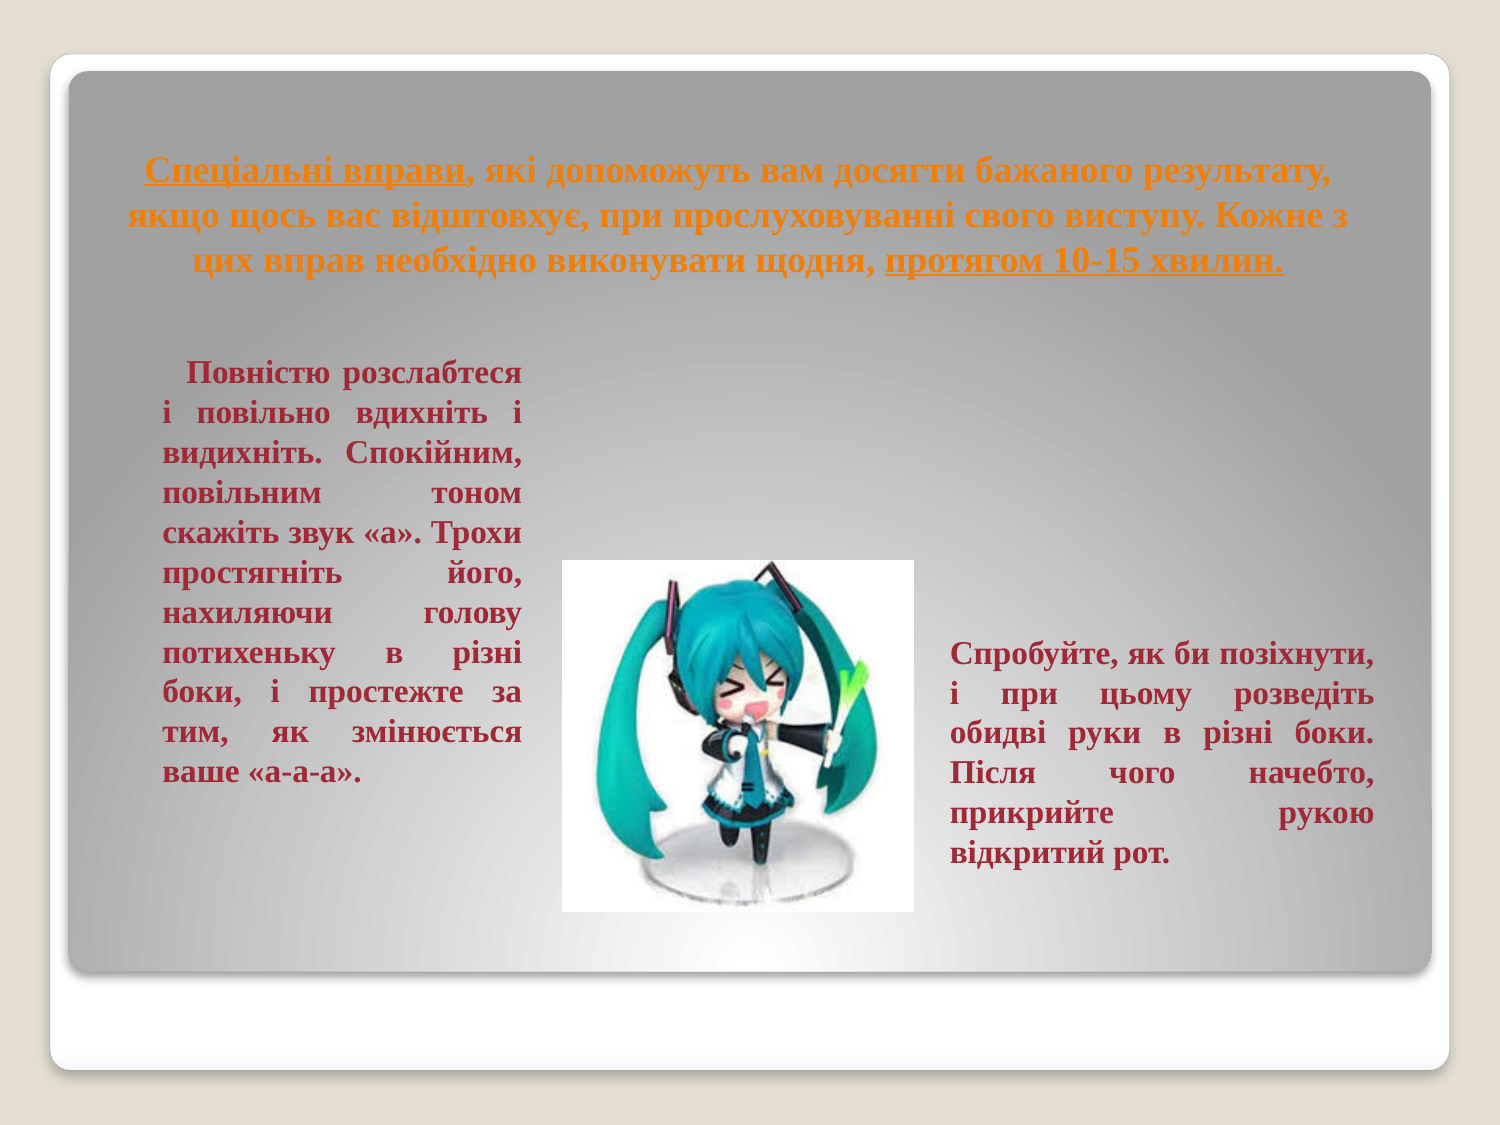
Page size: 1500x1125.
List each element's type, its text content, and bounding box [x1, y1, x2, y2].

text_box Спробуйте, як би позіхнути, і при цьому розведіть обидві руки в різні боки. Після чого начебто, прикрийте рукою відкритий рот. [934, 623, 1390, 878]
text_box Спеціальні вправи, які допоможуть вам досягти бажаного результату, якщо щось вас відштовхує, при прослуховуванні свого виступу. Кожне з цих вправ необхідно виконувати щодня, протягом 10-15 хвилин. [88, 137, 1388, 287]
text_box Повністю розслабтеся і повільно вдихніть і видихніть. Спокійним, повільним тоном скажіть звук «а». Трохи простягніть його, нахиляючи голову потихеньку в різні боки, і простежте за тим, як змінюється ваше «а-а-а». [147, 342, 538, 797]
picture [562, 559, 915, 912]
